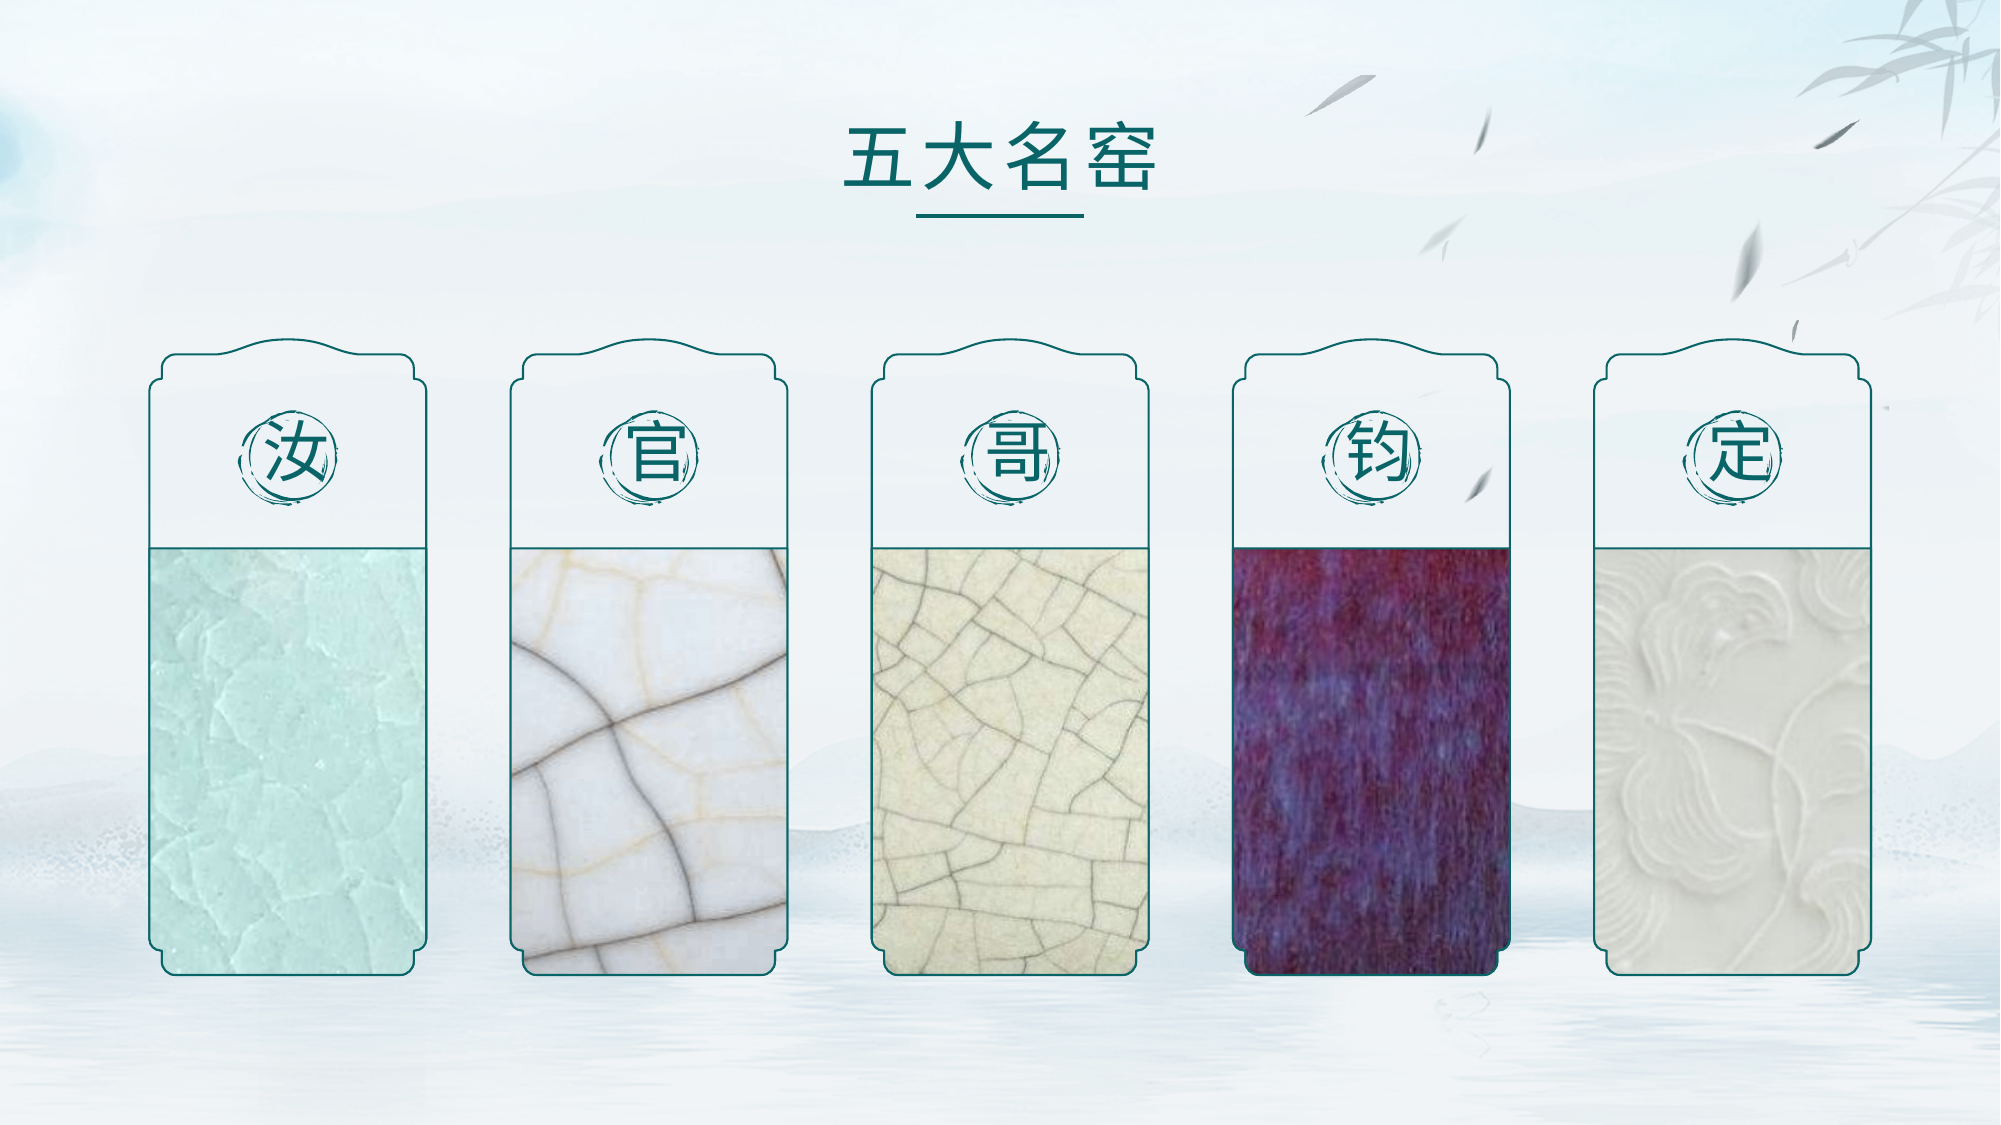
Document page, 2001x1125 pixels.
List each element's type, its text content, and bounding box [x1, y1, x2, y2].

text_box [509, 547, 789, 977]
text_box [1320, 409, 1422, 507]
text_box [1231, 547, 1511, 977]
text_box [1593, 338, 1873, 548]
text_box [1682, 409, 1784, 507]
text_box [148, 338, 428, 548]
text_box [959, 409, 1061, 507]
text_box [148, 547, 428, 977]
text_box [1231, 338, 1511, 548]
picture [0, 0, 2001, 1125]
text_box [509, 338, 789, 547]
text_box [1593, 547, 1873, 977]
text_box [870, 547, 1150, 977]
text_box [598, 409, 700, 507]
text_box [870, 338, 1150, 548]
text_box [237, 409, 339, 507]
text_box 五大名窑 [840, 109, 1160, 200]
